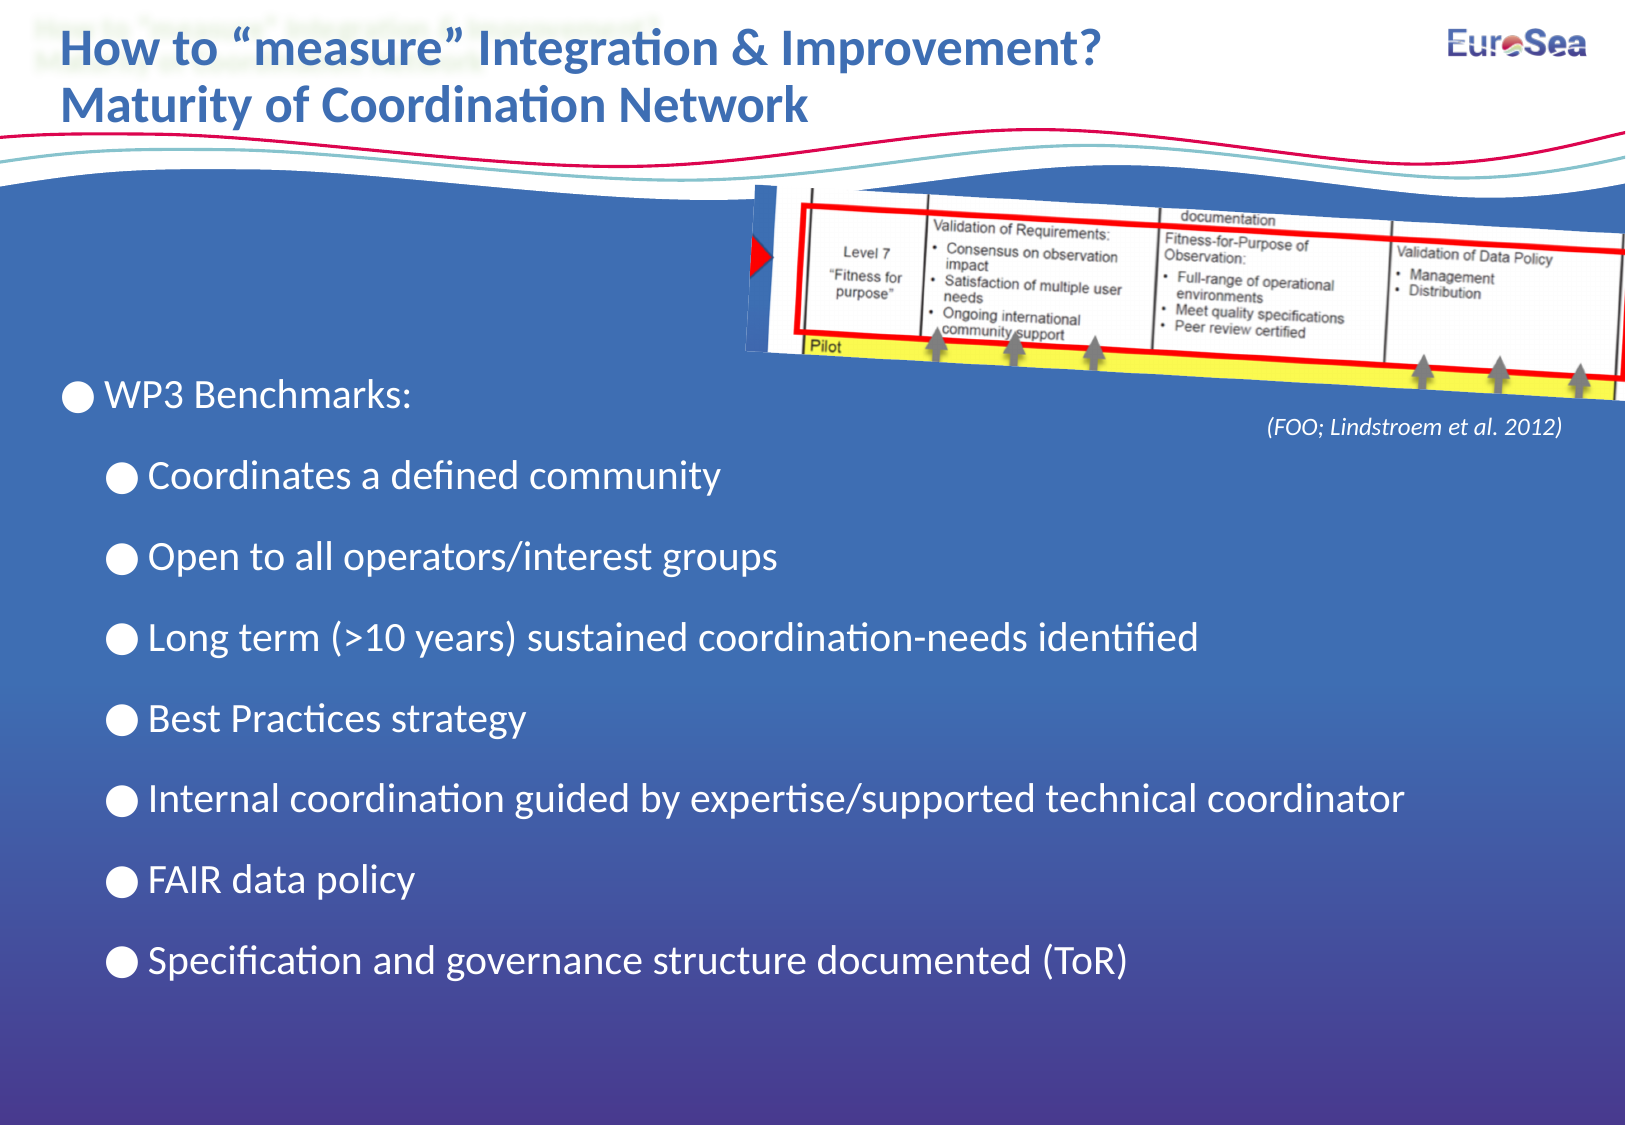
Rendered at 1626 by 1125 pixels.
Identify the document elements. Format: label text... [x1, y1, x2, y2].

text_box (FOO; Lindstroem et al. 2012) [1251, 402, 1579, 448]
picture [1448, 28, 1587, 57]
title How to “measure” Integration & Improvement? Maturity of Coordination Network [44, 12, 1447, 142]
list WP3 Benchmarks: Coordinates a defined community Open to all operators/interest groups Long term (>10 years) sustained coordination-needs identified Best Practices strategy Internal coordination guided by expertise/supported technical coordinator FAIR data policy Specification and governance structure documented (ToR) [44, 354, 1447, 1125]
picture [746, 185, 1625, 400]
